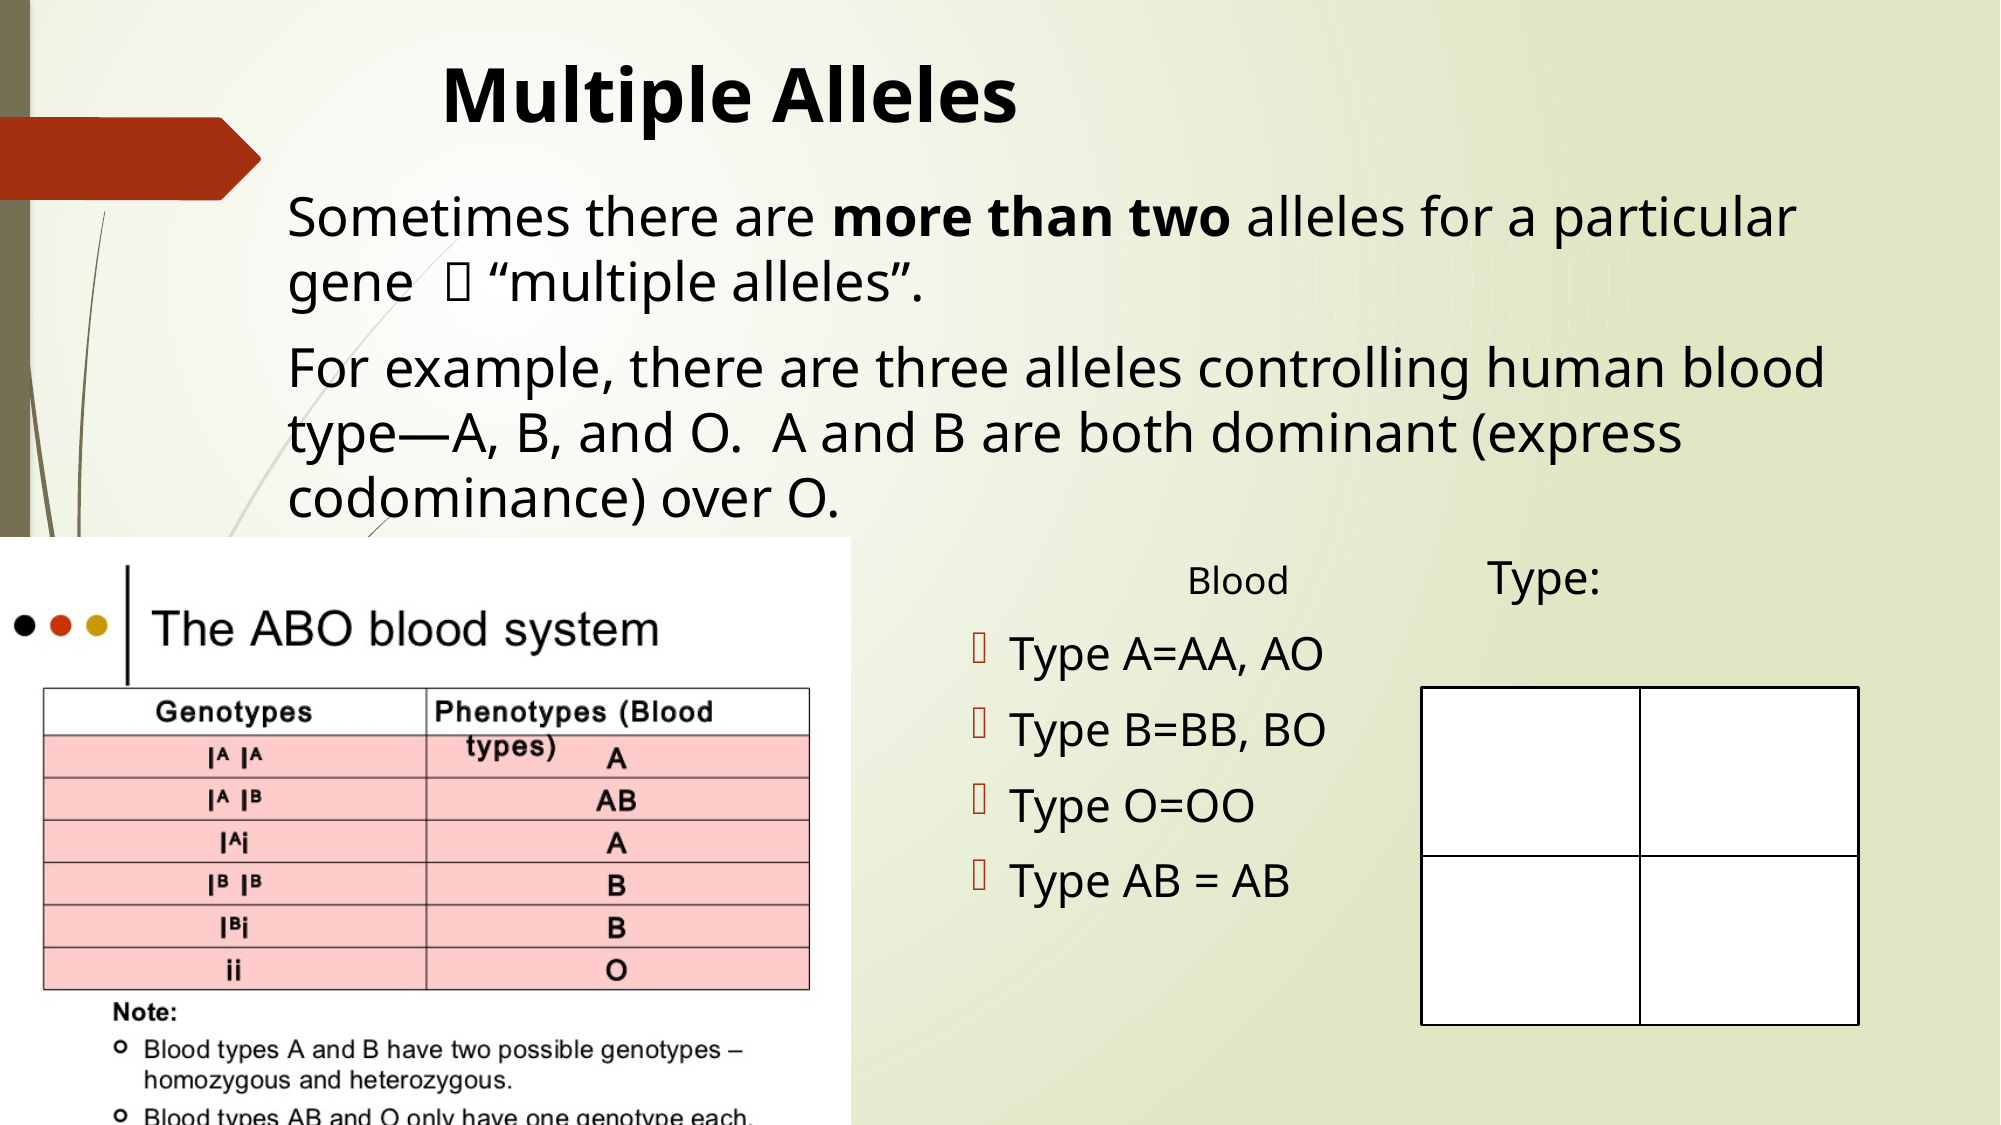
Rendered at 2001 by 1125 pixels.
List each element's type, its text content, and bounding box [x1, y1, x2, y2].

picture [0, 537, 851, 1125]
text_box [1420, 686, 1860, 1026]
title Multiple Alleles [425, 39, 1888, 174]
list Sometimes there are more than two alleles for a particular gene  “multiple alleles”. For example, there are three alleles controlling human blood type—A, B, and O. A and B are both dominant (express codominance) over O. Blood Type: Type A=AA, AO Type B=BB, BO Type O=OO Type AB = AB Type AB=AB [272, 174, 1929, 995]
